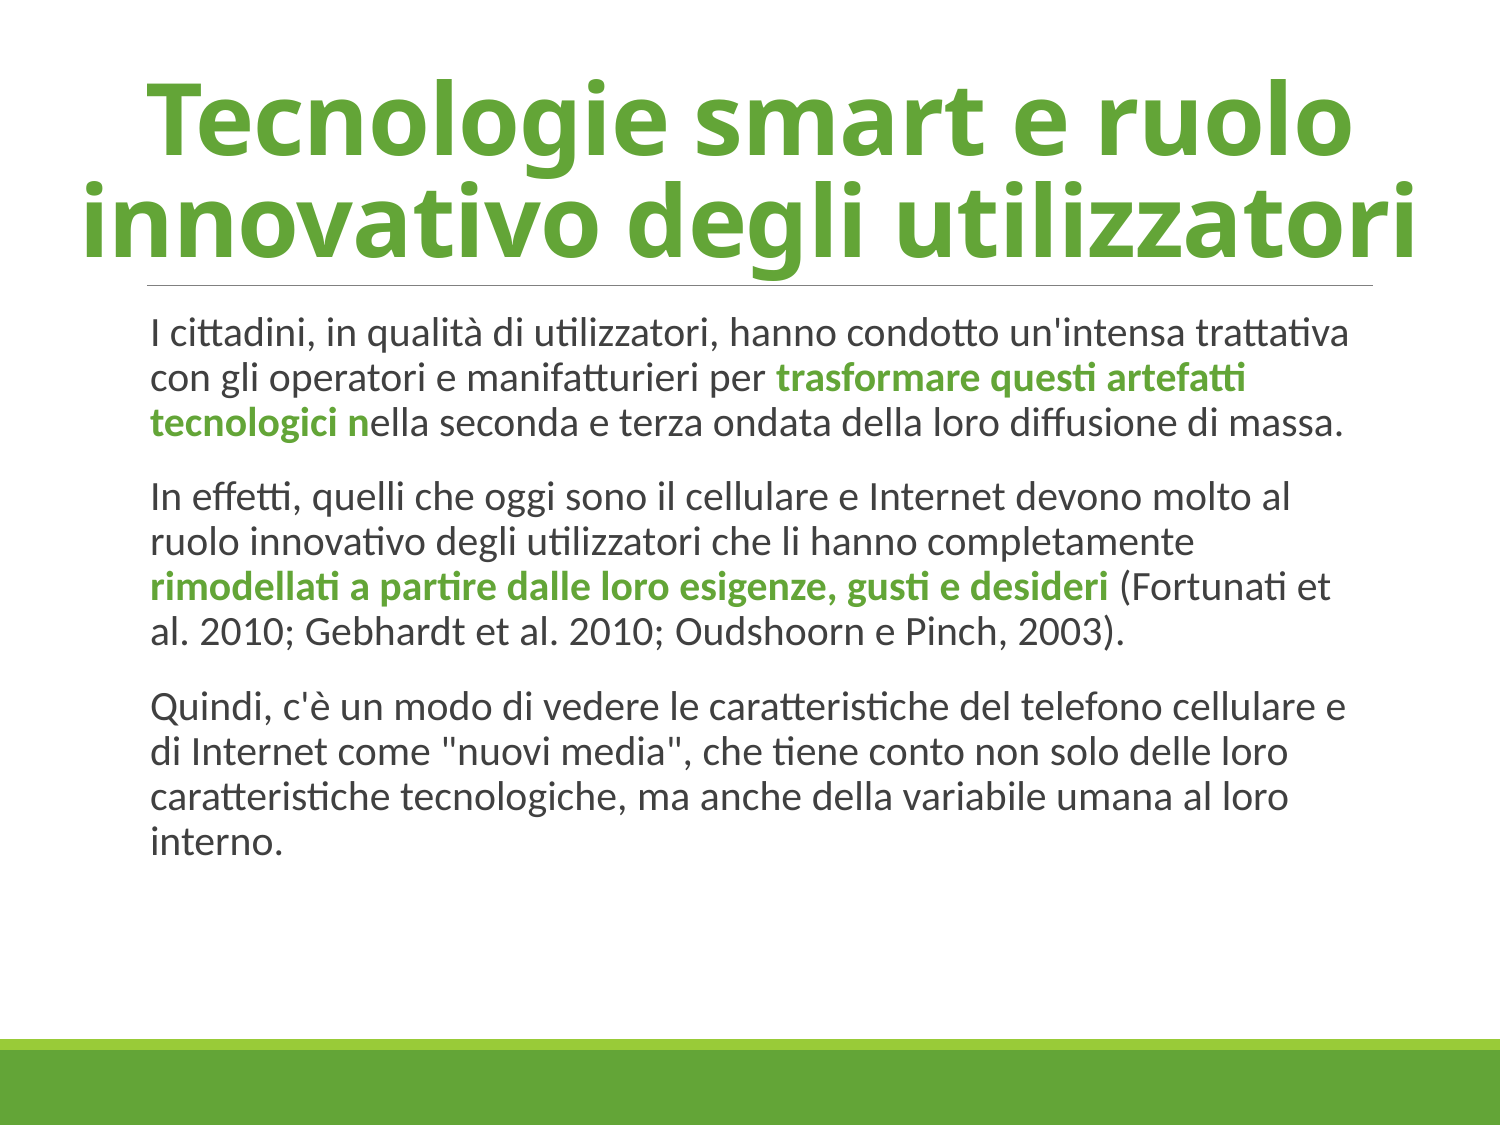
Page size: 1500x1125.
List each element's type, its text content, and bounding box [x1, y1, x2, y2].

list I cittadini, in qualità di utilizzatori, hanno condotto un'intensa trattativa con gli operatori e manifatturieri per trasformare questi artefatti tecnologici nella seconda e terza ondata della loro diffusione di massa. In effetti, quelli che oggi sono il cellulare e Internet devono molto al ruolo innovativo degli utilizzatori che li hanno completamente rimodellati a partire dalle loro esigenze, gusti e desideri (Fortunati et al. 2010; Gebhardt et al. 2010; Oudshoorn e Pinch, 2003). Quindi, c'è un modo di vedere le caratteristiche del telefono cellulare e di Internet come "nuovi media", che tiene conto non solo delle loro caratteristiche tecnologiche, ma anche della variabile umana al loro interno. [135, 302, 1373, 963]
title Tecnologie smart e ruolo innovativo degli utilizzatori [0, 47, 1500, 285]
